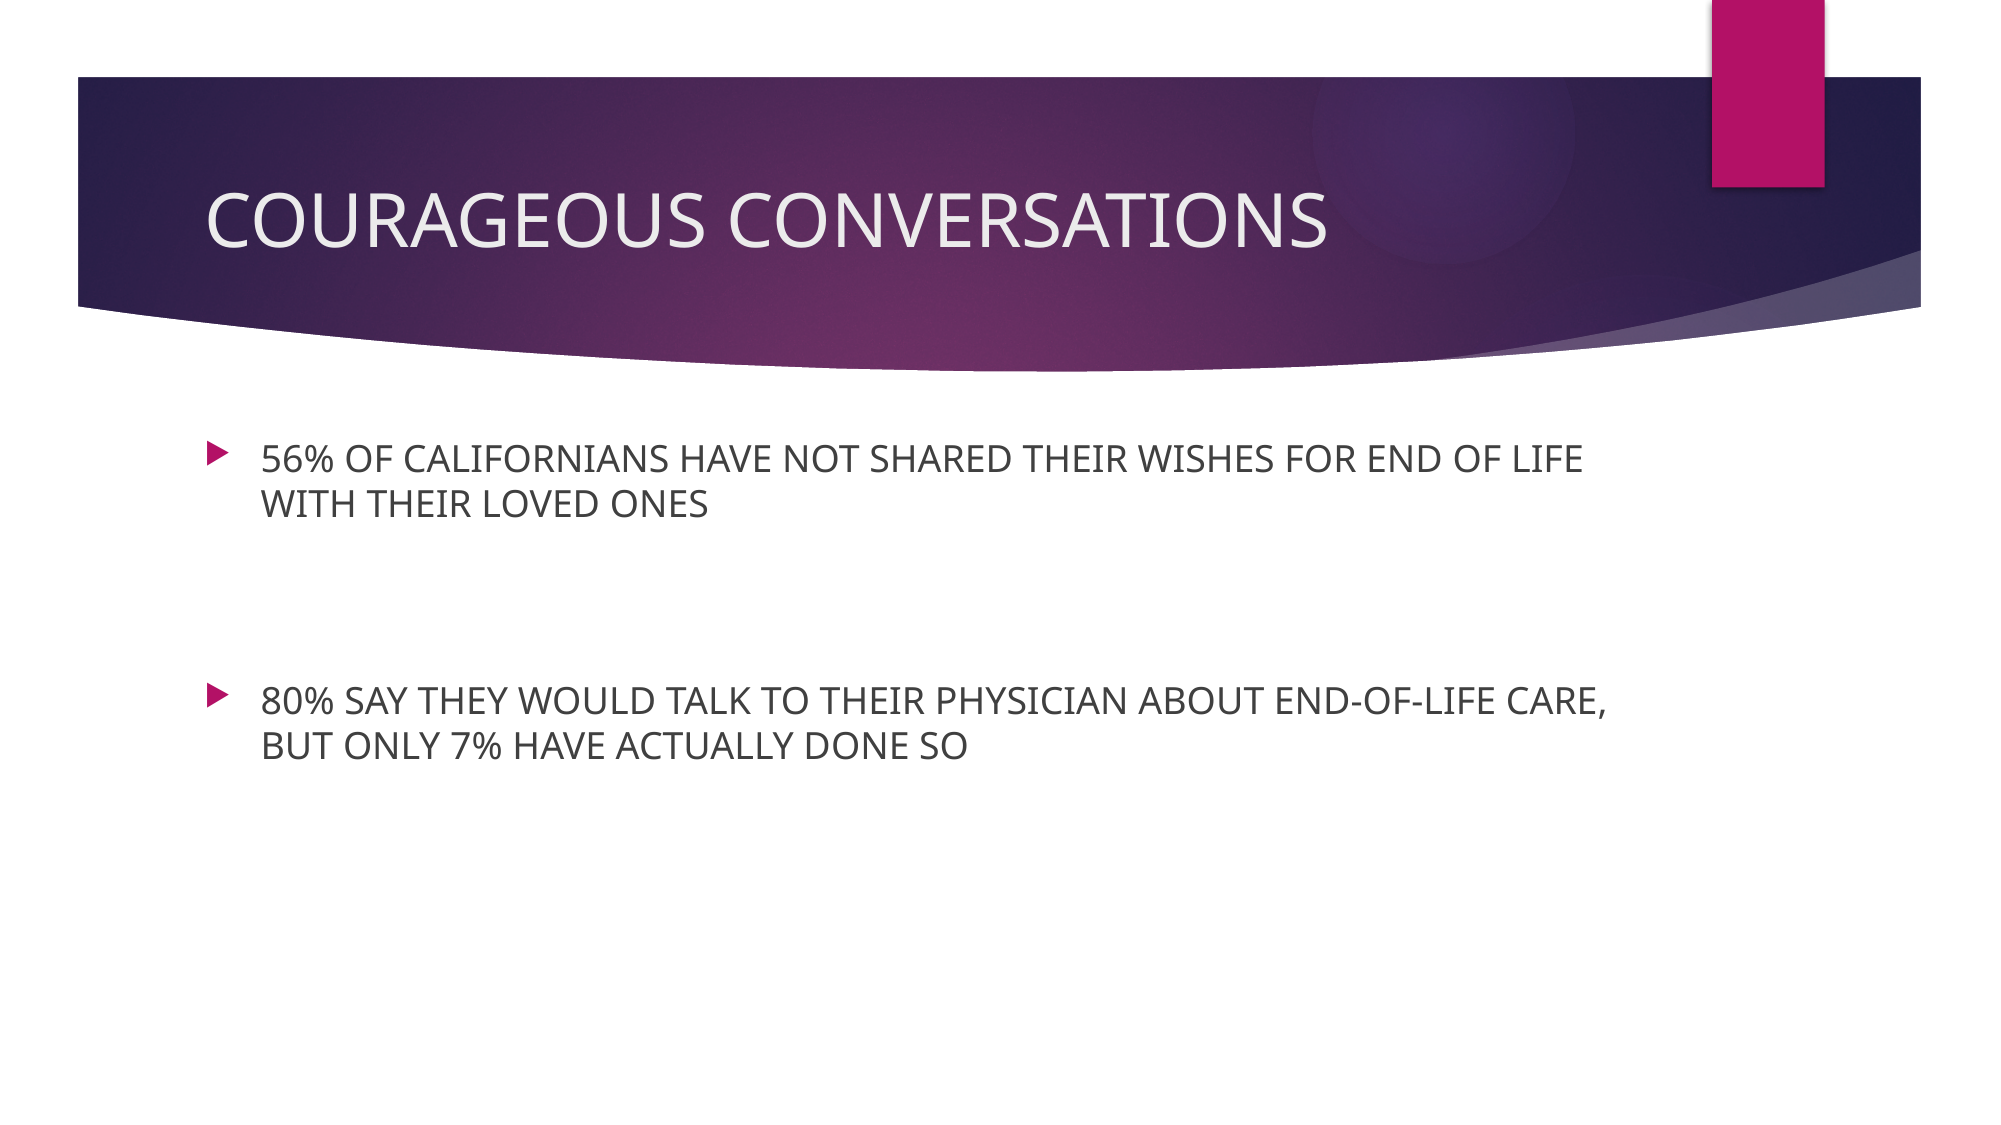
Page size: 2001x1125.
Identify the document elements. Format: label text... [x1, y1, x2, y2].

title COURAGEOUS CONVERSATIONS [189, 159, 1627, 276]
list 56% OF CALIFORNIANS HAVE NOT SHARED THEIR WISHES FOR END OF LIFE WITH THEIR LOVED ONES 80% SAY THEY WOULD TALK TO THEIR PHYSICIAN ABOUT END-OF-LIFE CARE, BUT ONLY 7% HAVE ACTUALLY DONE SO [189, 427, 1638, 988]
